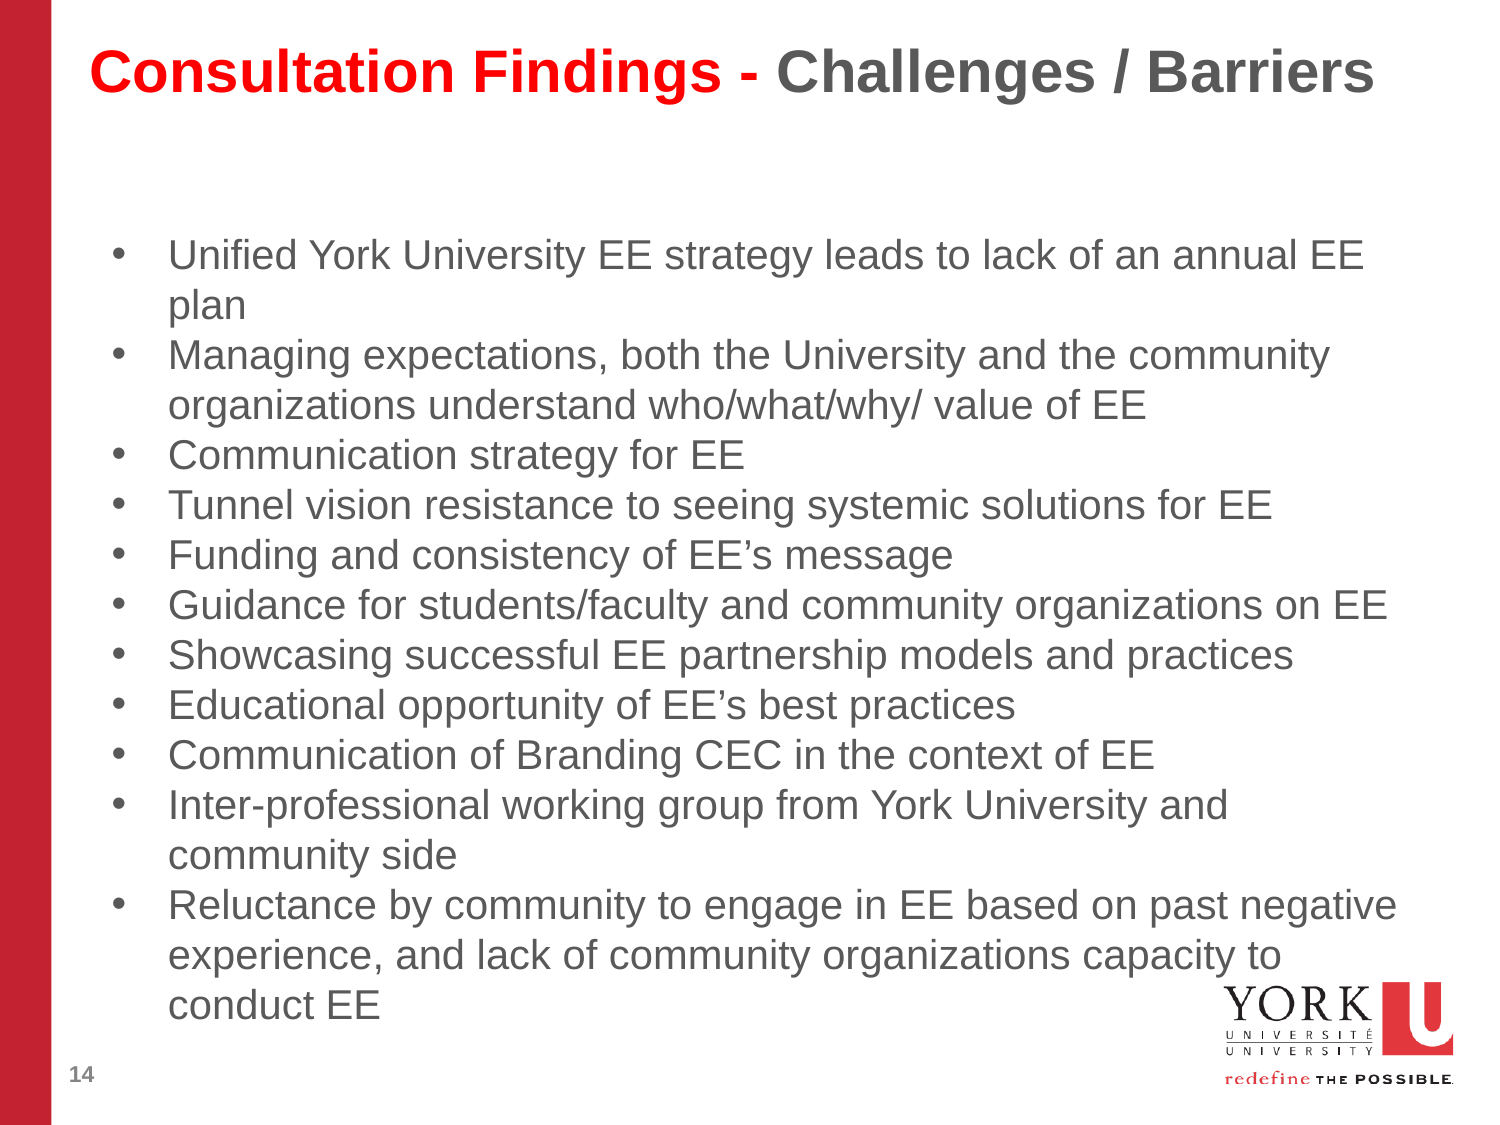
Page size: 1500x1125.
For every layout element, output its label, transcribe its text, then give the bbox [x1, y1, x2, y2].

title Consultation Findings - Challenges / Barriers [74, 25, 1482, 209]
text_box Unified York University EE strategy leads to lack of an annual EE plan Managing expectations, both the University and the community organizations understand who/what/why/ value of EE Communication strategy for EE Tunnel vision resistance to seeing systemic solutions for EE Funding and consistency of EE’s message Guidance for students/faculty and community organizations on EE Showcasing successful EE partnership models and practices Educational opportunity of EE’s best practices Communication of Branding CEC in the context of EE Inter-professional working group from York University and community side Reluctance by community to engage in EE based on past negative experience, and lack of community organizations capacity to conduct EE [96, 220, 1455, 1086]
